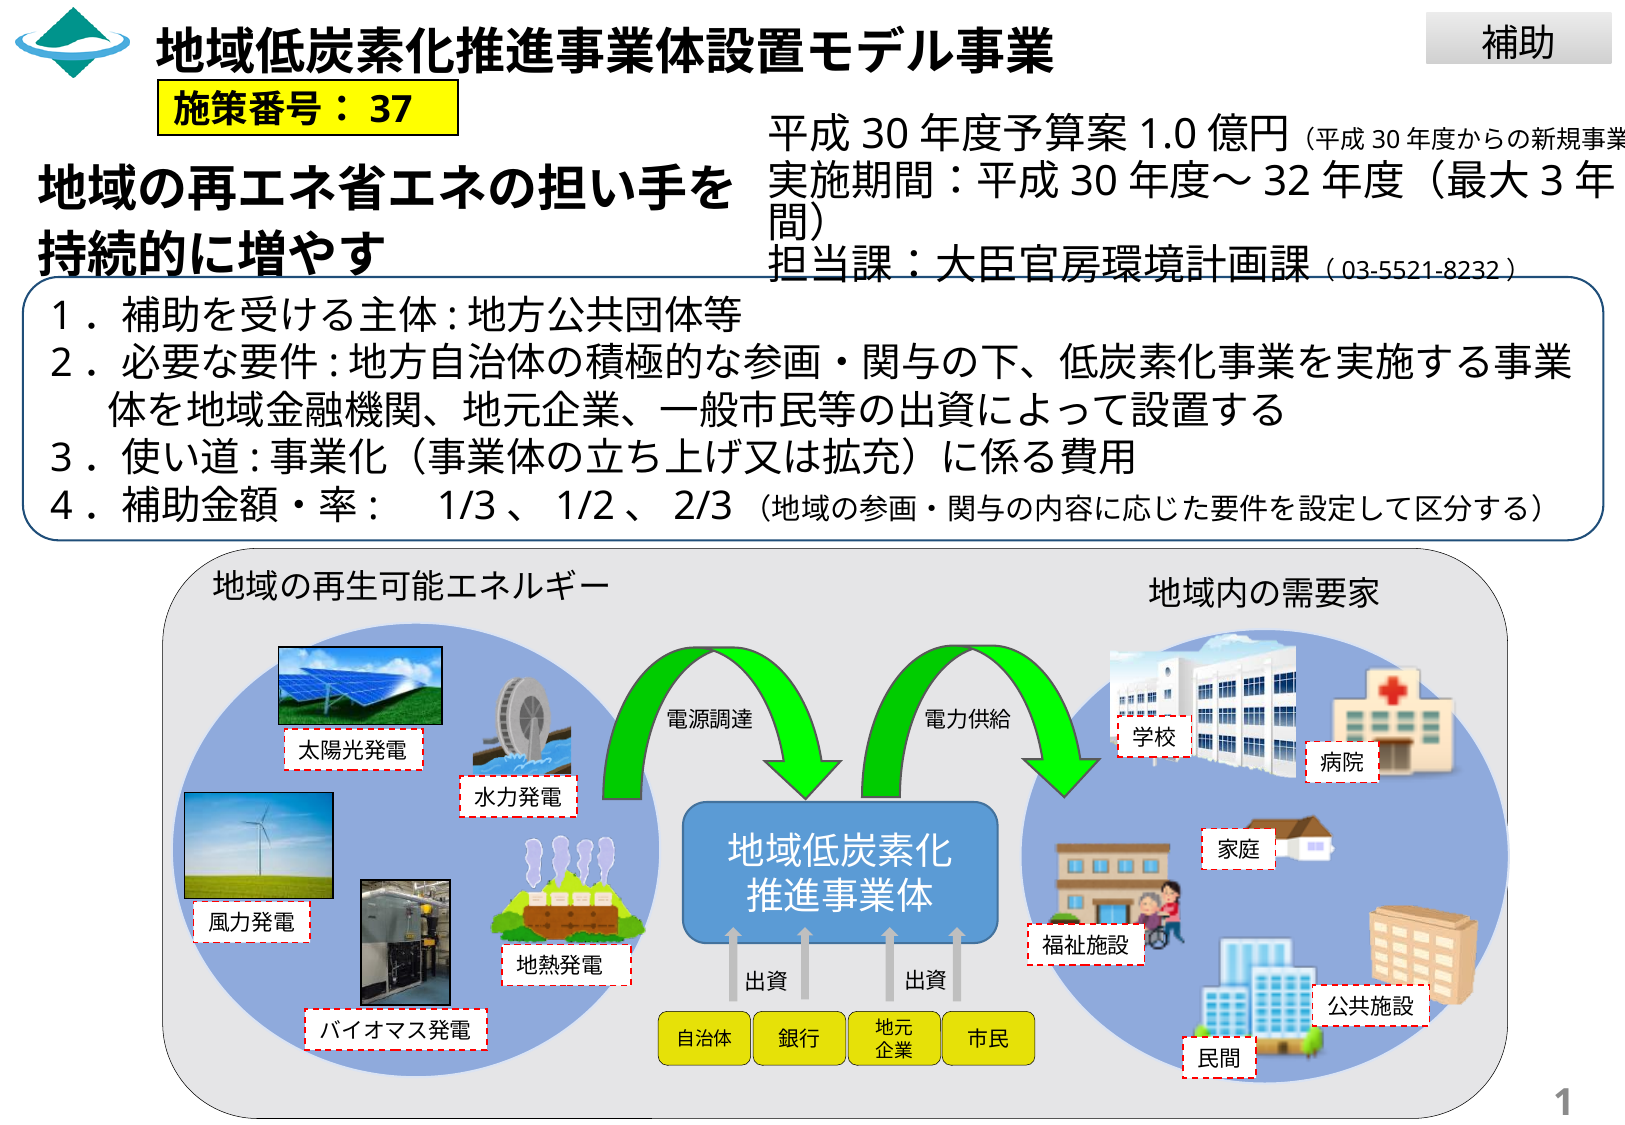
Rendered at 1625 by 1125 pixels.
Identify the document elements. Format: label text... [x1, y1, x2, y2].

text_box 補助 [1426, 12, 1612, 64]
text_box 地域低炭素化推進事業体設置モデル事業 [140, 12, 1398, 87]
text_box 施策番号：37 [157, 79, 459, 136]
slide_number 1 [1512, 1069, 1616, 1125]
picture [15, 7, 130, 78]
text_box [21, 275, 1604, 542]
text_box 1．補助を受ける主体:地方公共団体等 2．必要な要件:地方自治体の積極的な参画・関与の下、低炭素化事業を実施する事業 体を地域金融機関、地元企業、一般市民等の出資によって設置する 3．使い道:事業化（事業体の立ち上げ又は拡充）に係る費用 4．補助金額・率: 1/3、1/2、2/3（地域の参画・関与の内容に応じた要件を設定して区分する） [34, 305, 1619, 511]
text_box 平成30年度予算案1.0億円（平成30年度からの新規事業） 実施期間：平成30年度～32年度（最大3年間） 担当課：大臣官房環境計画課（03-5521-8232） [753, 107, 1625, 295]
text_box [162, 548, 1509, 1119]
text_box 地域の再エネ省エネの担い手を 持続的に増やす [22, 149, 753, 290]
